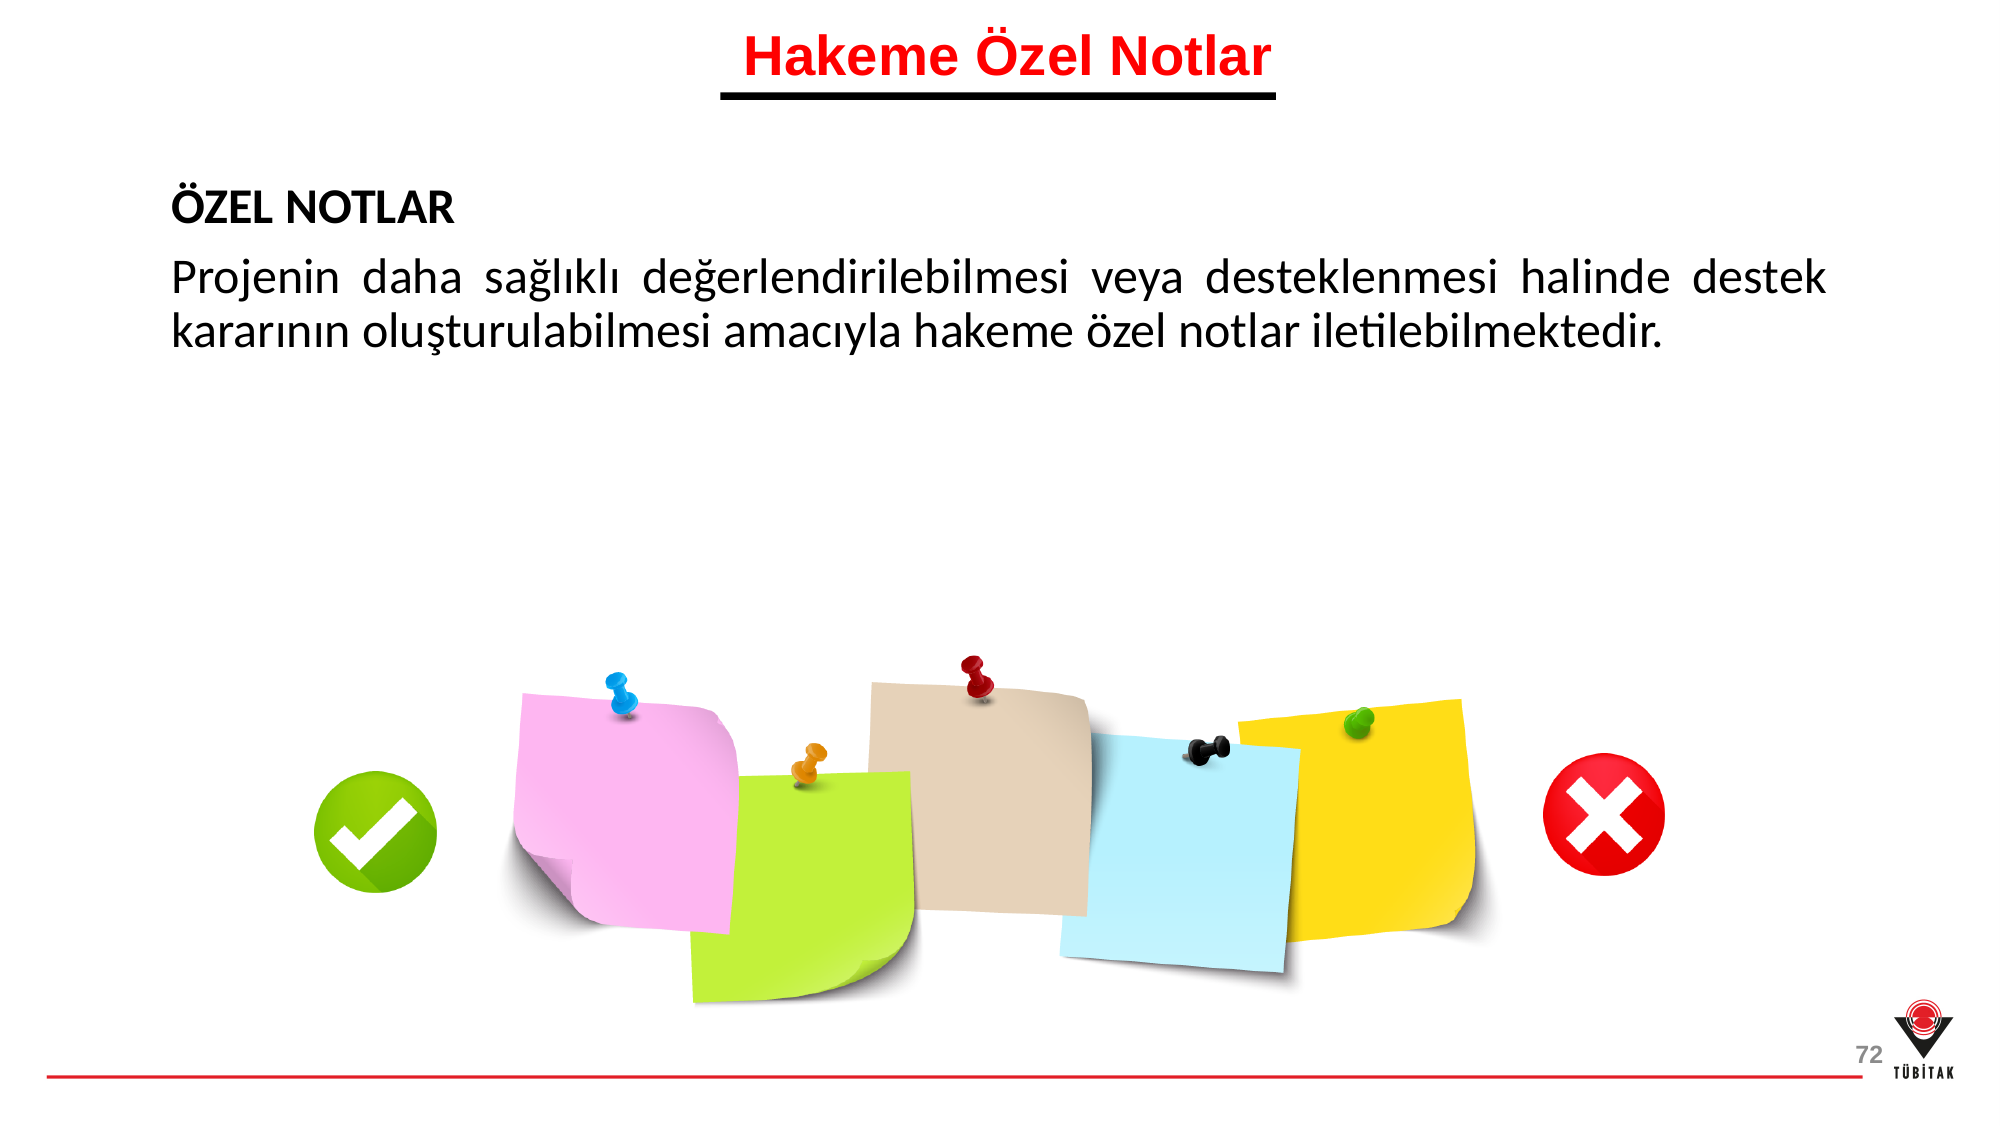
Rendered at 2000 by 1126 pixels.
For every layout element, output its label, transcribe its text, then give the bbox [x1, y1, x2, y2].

text_box [719, 91, 1277, 101]
text_box Hakeme Özel Notlar [8, 11, 2000, 95]
picture [0, 0, 2000, 1126]
slide_number 72 [1448, 1023, 1899, 1084]
list ÖZEL NOTLAR Projenin daha sağlıklı değerlendirilebilmesi veya desteklenmesi halinde destek kararının oluşturulabilmesi amacıyla hakeme özel notlar iletilebilmektedir. [156, 172, 1844, 587]
